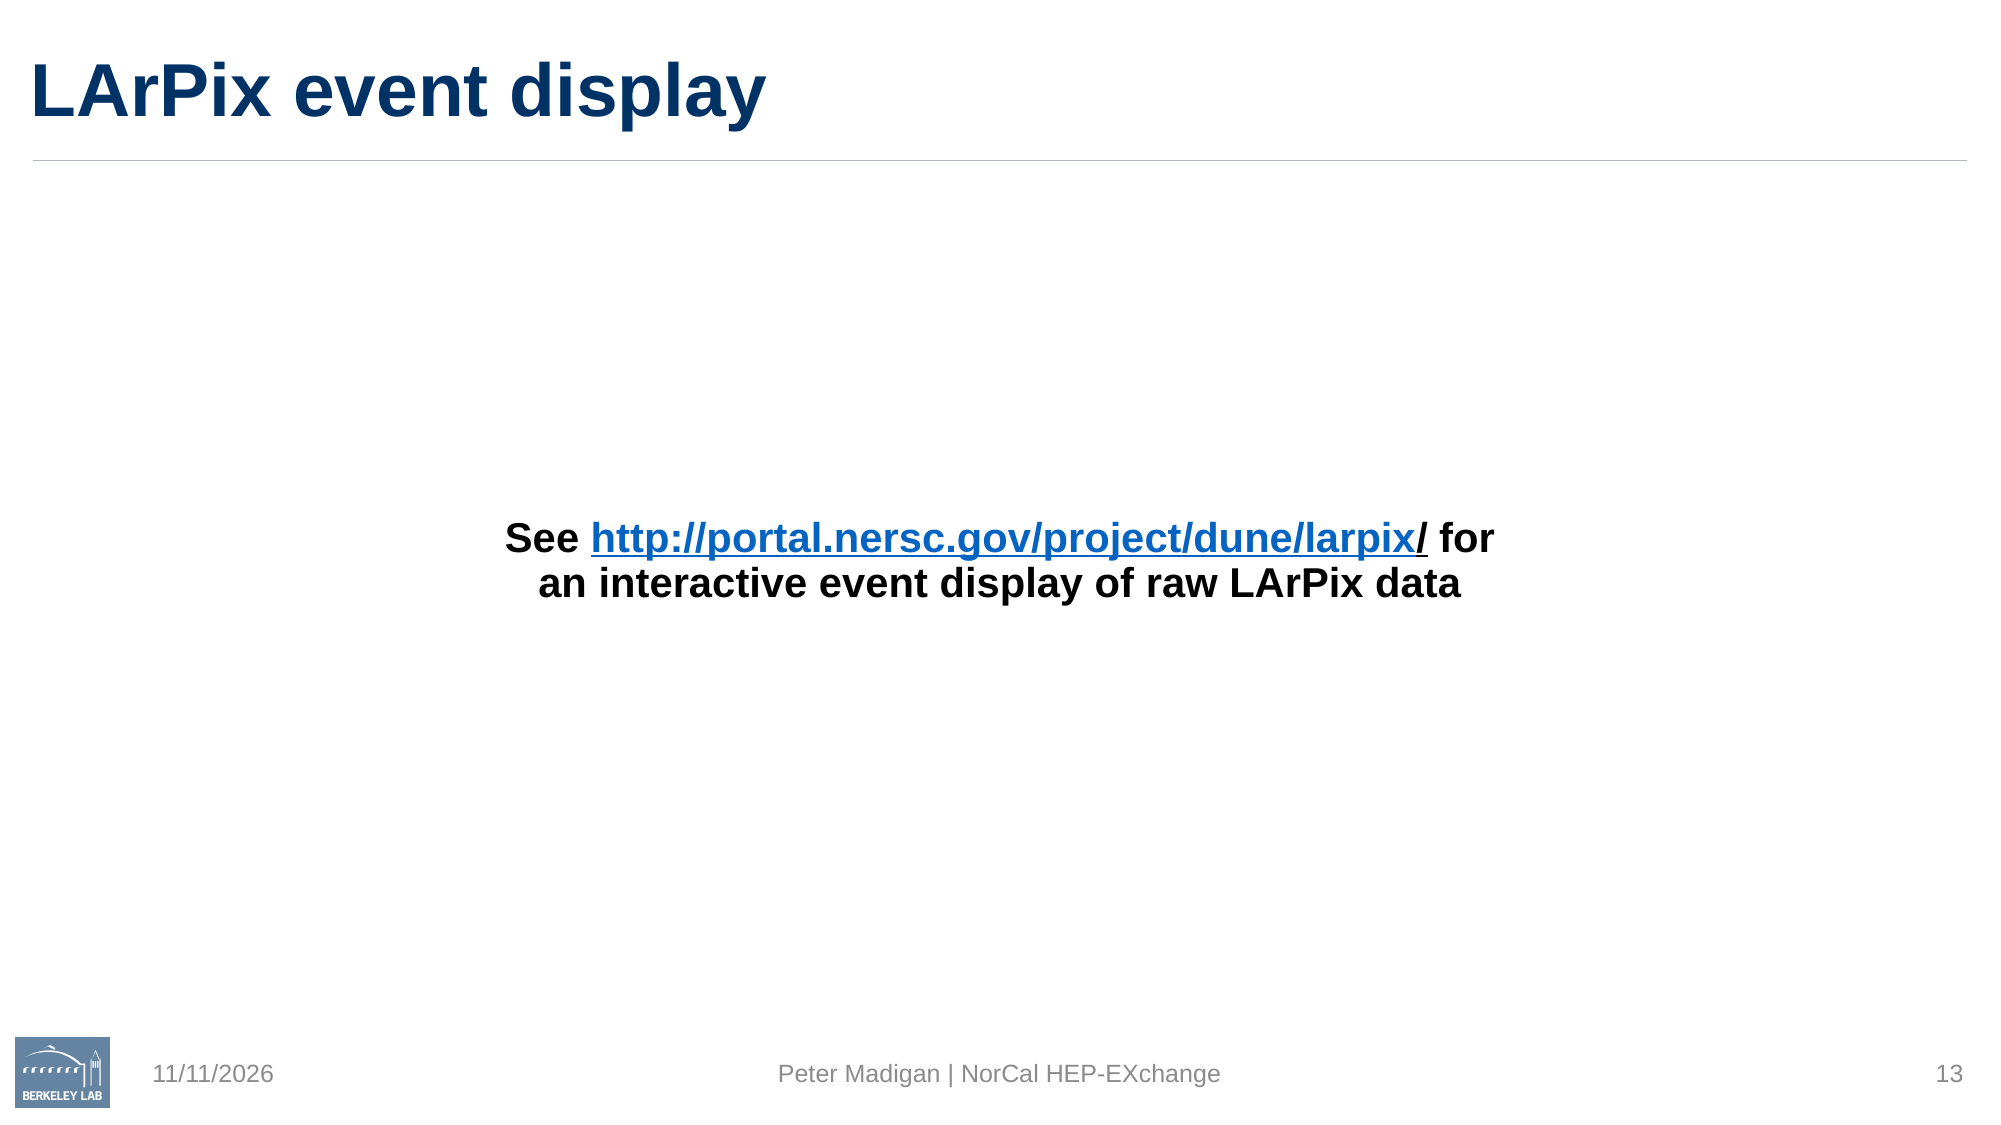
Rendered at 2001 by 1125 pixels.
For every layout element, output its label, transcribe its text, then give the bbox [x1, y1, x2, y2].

title LArPix event display [15, 24, 1979, 161]
footer Peter Madigan | NorCal HEP-EXchange [662, 1042, 1338, 1103]
slide_number 13 [1412, 1042, 1979, 1103]
picture [15, 1037, 110, 1108]
list See http://portal.nersc.gov/project/dune/larpix/ for an interactive event display of raw LArPix data [489, 509, 1511, 616]
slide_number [137, 1042, 588, 1103]
